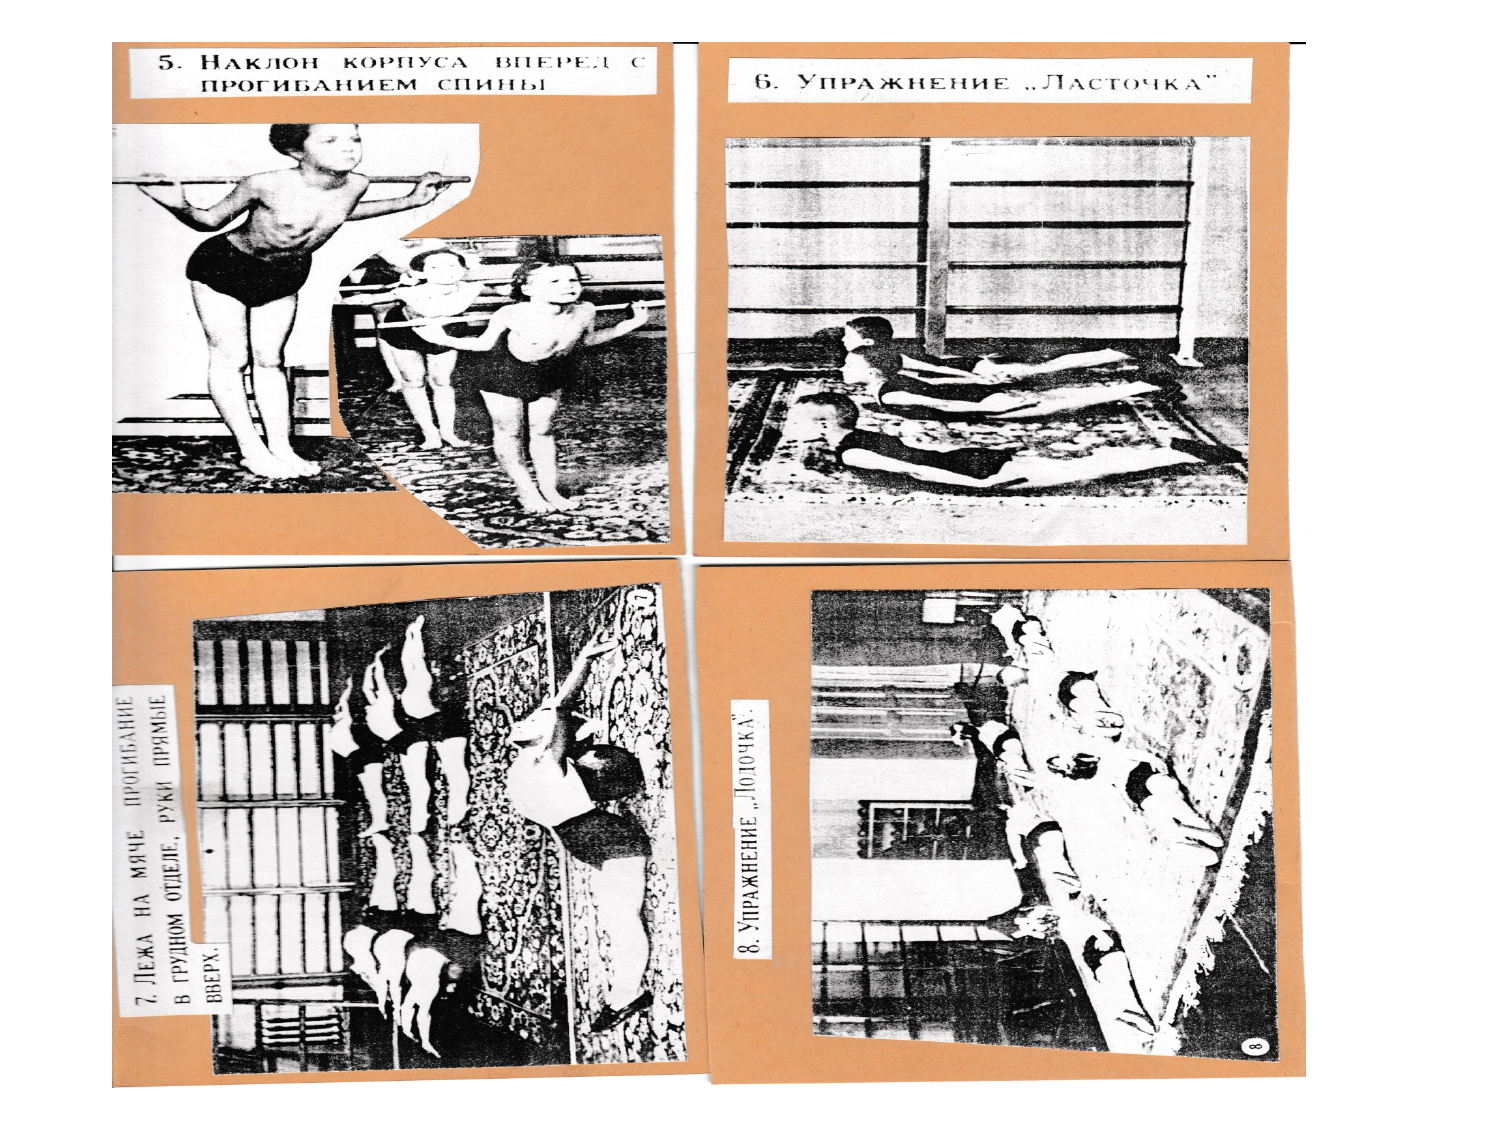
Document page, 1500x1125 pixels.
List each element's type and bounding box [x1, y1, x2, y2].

picture [111, 42, 1306, 1088]
